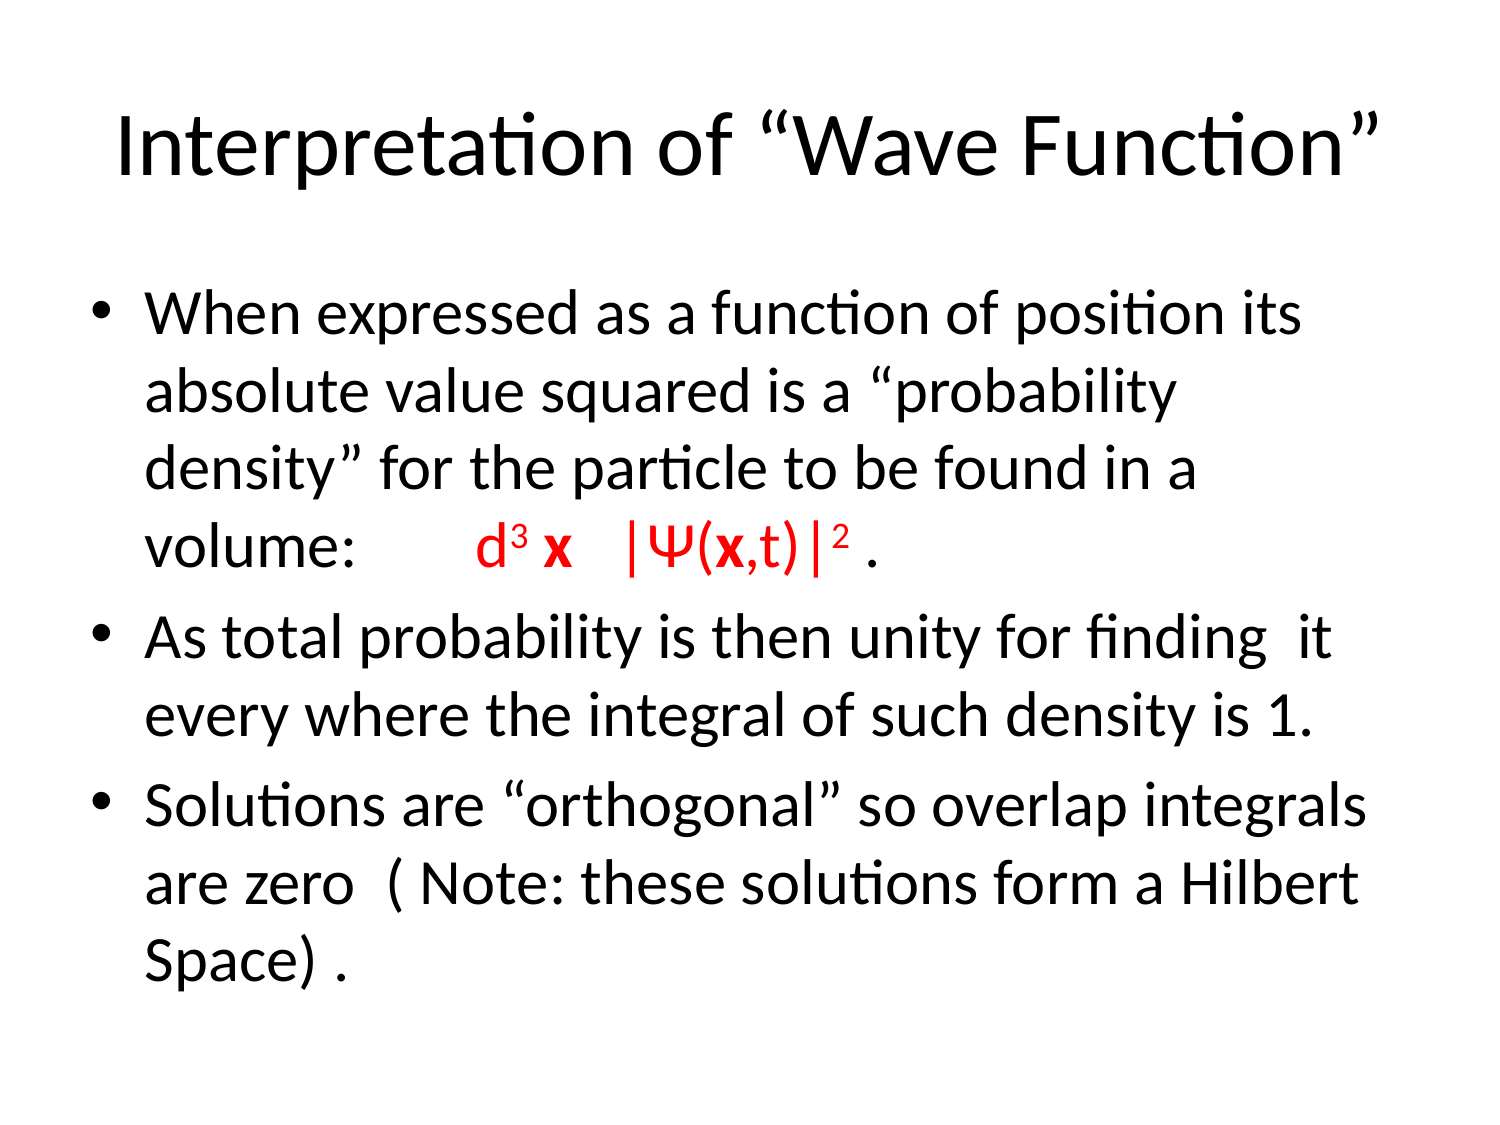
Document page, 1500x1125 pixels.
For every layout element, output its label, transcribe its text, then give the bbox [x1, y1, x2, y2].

title Interpretation of “Wave Function” [75, 45, 1425, 233]
list When expressed as a function of position its absolute value squared is a “probability density” for the particle to be found in a volume: d3 x |Ψ(x,t)|2 . As total probability is then unity for finding it every where the integral of such density is 1. Solutions are “orthogonal” so overlap integrals are zero ( Note: these solutions form a Hilbert Space) . [75, 262, 1425, 1005]
